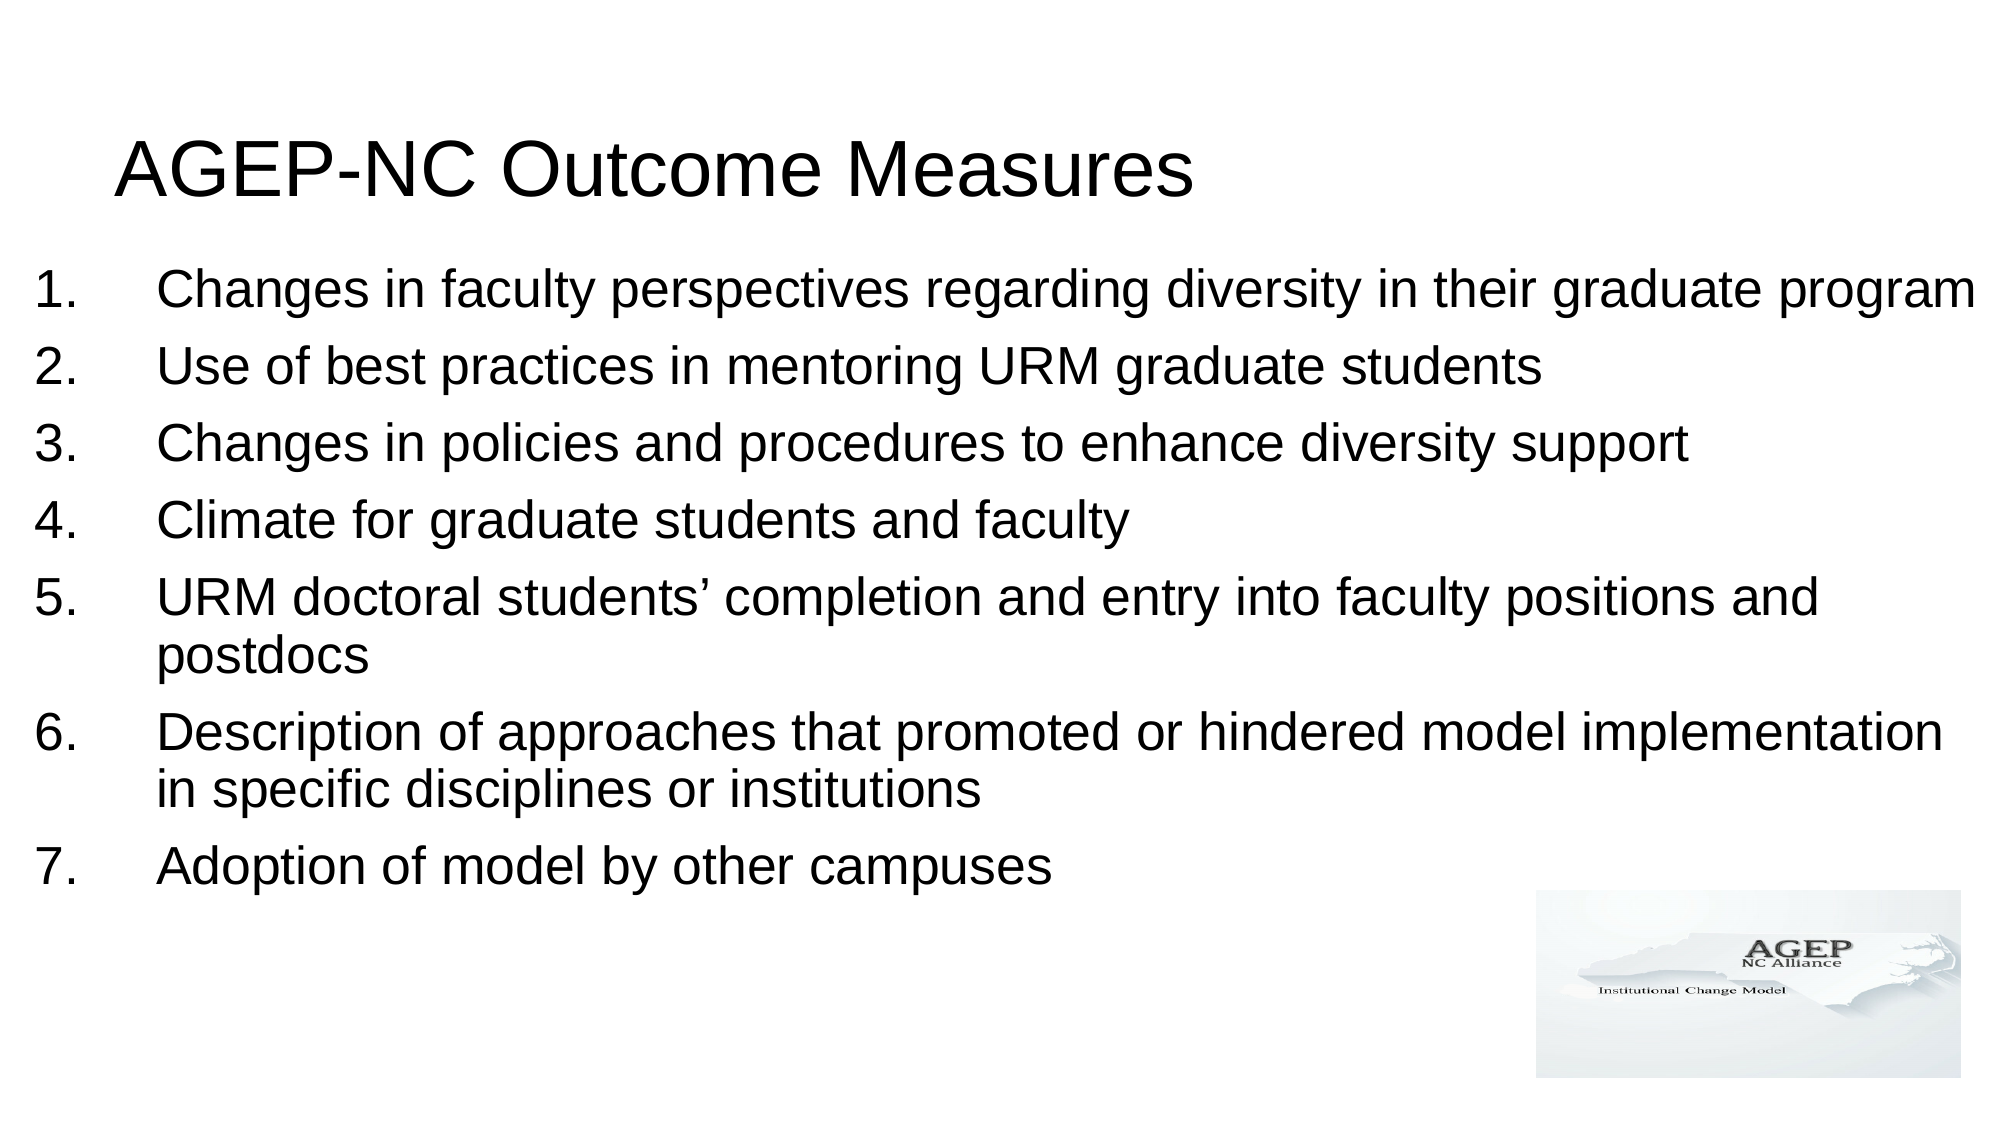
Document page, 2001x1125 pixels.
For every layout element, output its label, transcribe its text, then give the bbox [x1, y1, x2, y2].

title AGEP-NC Outcome Measures [99, 120, 1900, 222]
list Changes in faculty perspectives regarding diversity in their graduate program Use of best practices in mentoring URM graduate students Changes in policies and procedures to enhance diversity support Climate for graduate students and faculty URM doctoral students’ completion and entry into faculty positions and postdocs Description of approaches that promoted or hindered model implementation in specific disciplines or institutions Adoption of model by other campuses [19, 253, 2000, 952]
picture [1536, 890, 1962, 1078]
